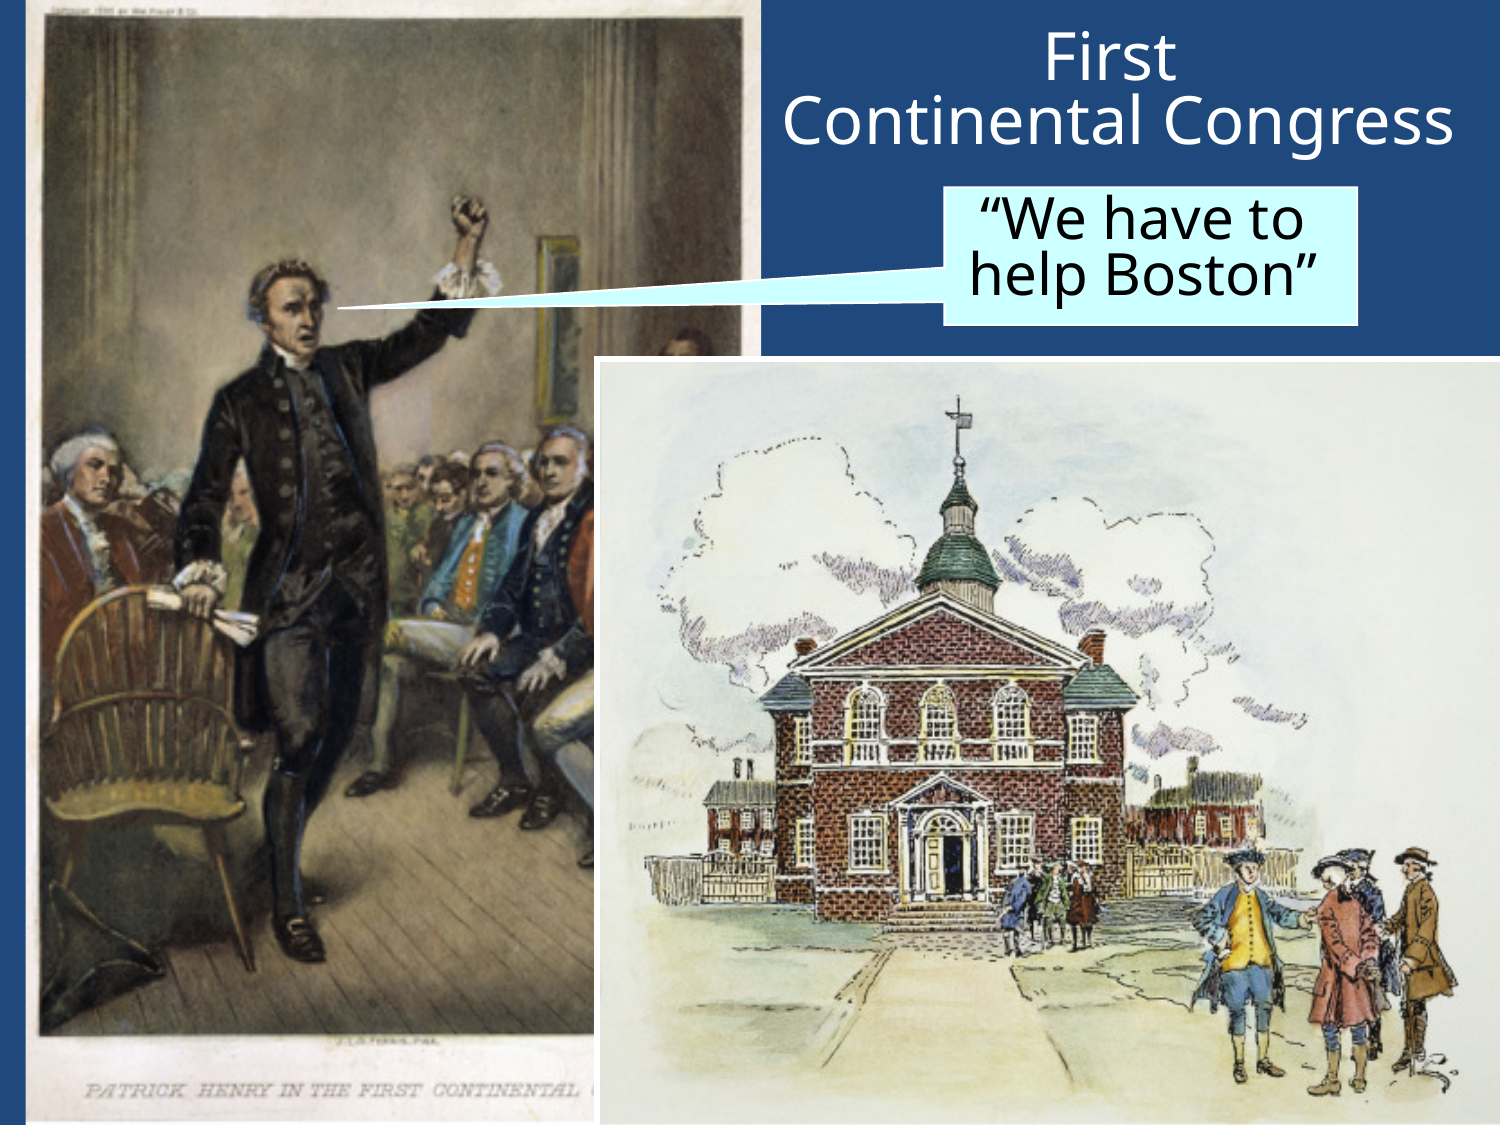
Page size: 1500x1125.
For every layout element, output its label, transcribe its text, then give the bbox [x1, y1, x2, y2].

title First Continental Congress [763, 0, 1500, 188]
text_box “We have to help Boston” [766, 187, 1358, 325]
picture [25, 0, 1500, 1125]
